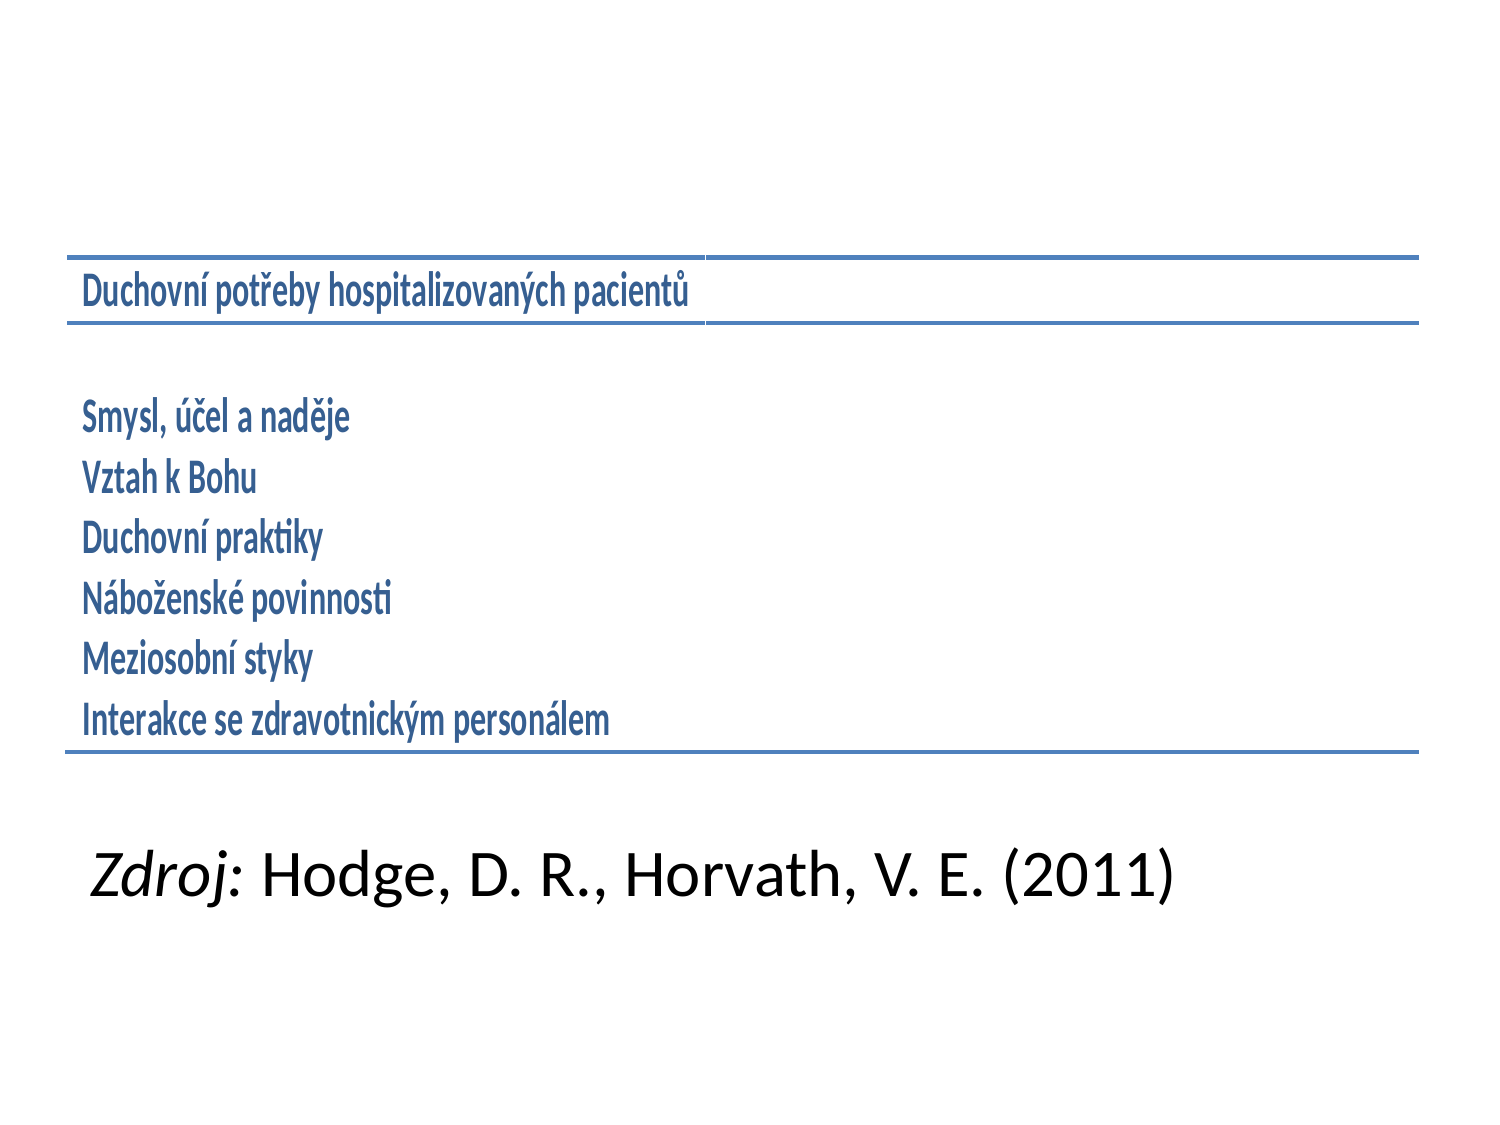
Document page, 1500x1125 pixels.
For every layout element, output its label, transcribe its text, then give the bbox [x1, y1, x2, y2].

list Zdroj: Hodge, D. R., Horvath, V. E. (2011) [75, 262, 1425, 1005]
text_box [64, 255, 1420, 870]
